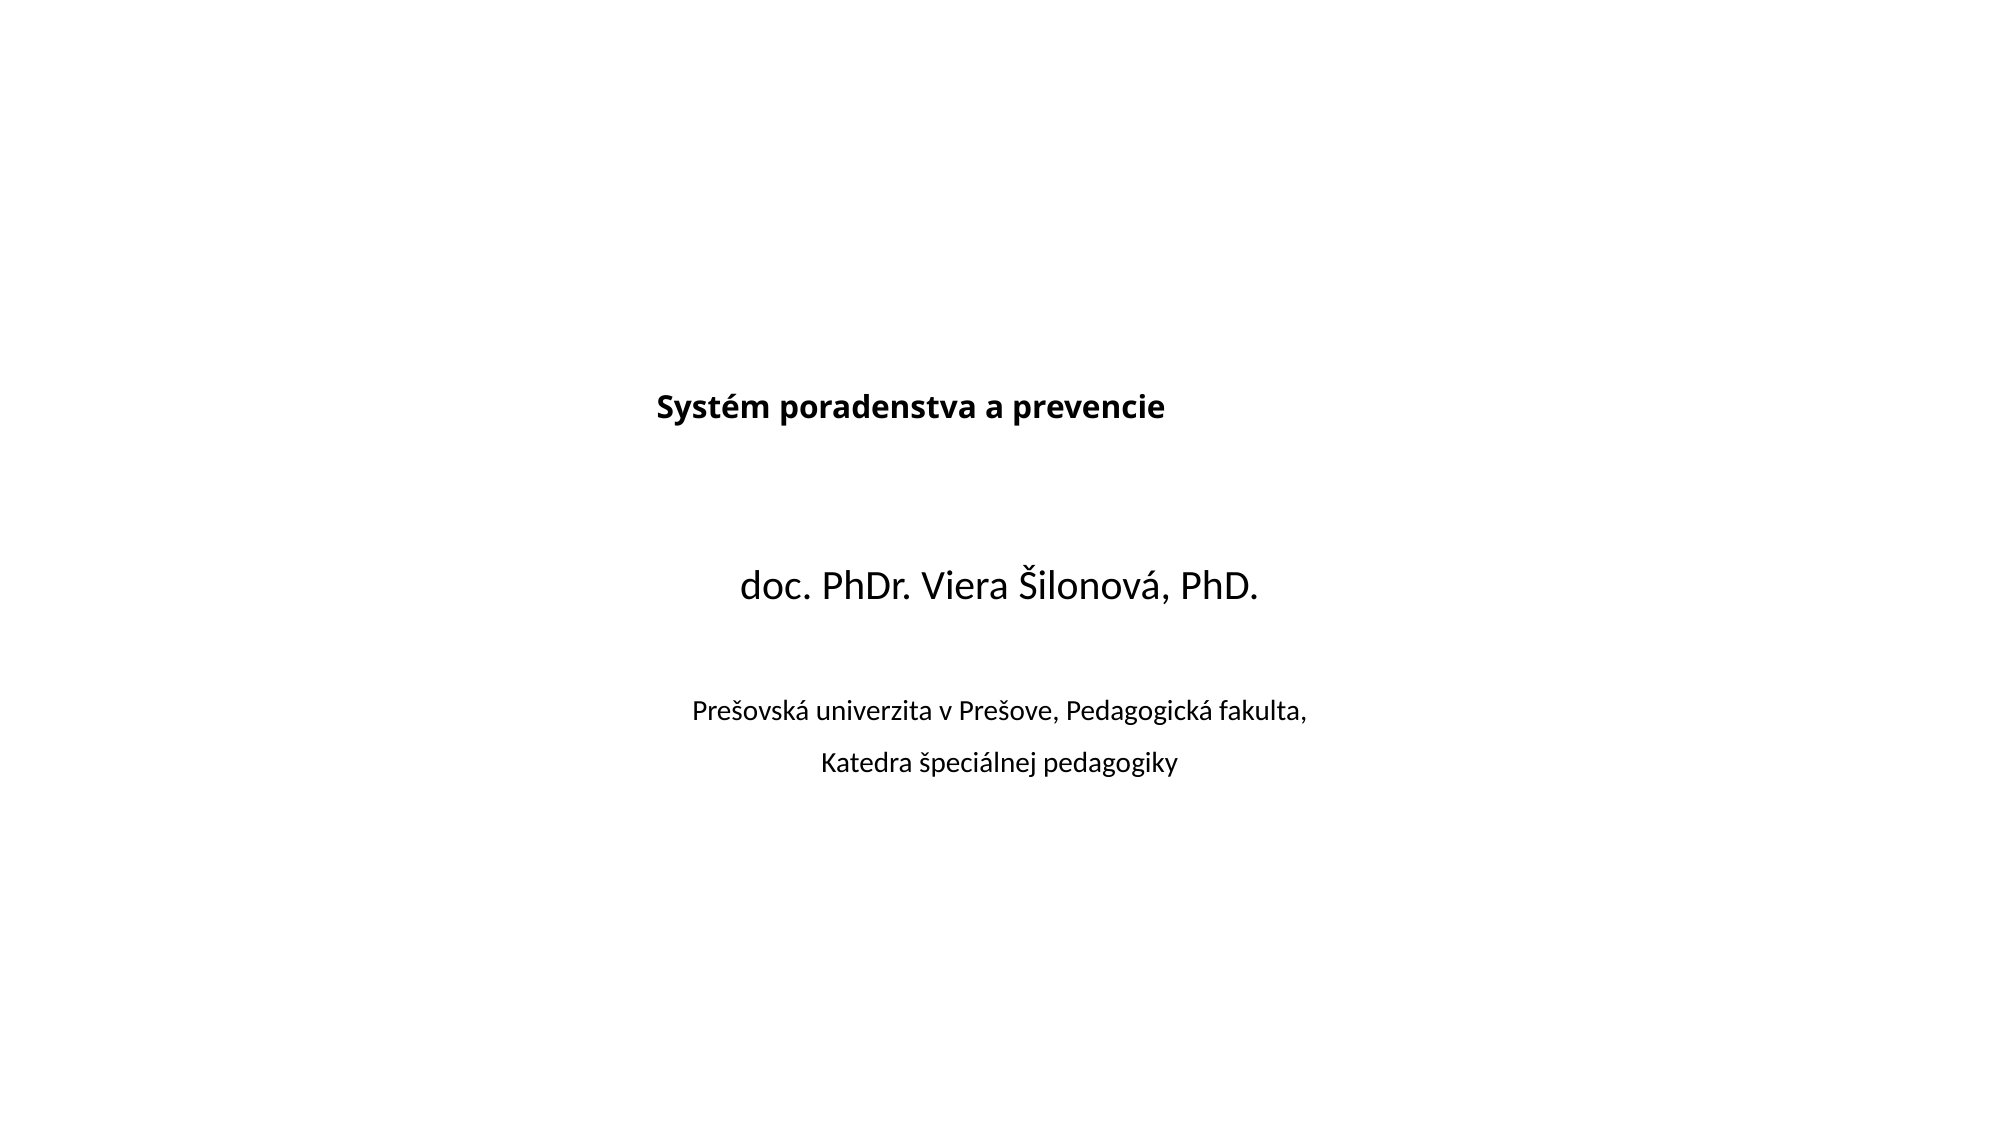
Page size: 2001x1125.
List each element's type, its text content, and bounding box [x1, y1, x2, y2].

subtitle doc. PhDr. Viera Šilonová, PhD. Prešovská univerzita v Prešove, Pedagogická fakulta, Katedra špeciálnej pedagogiky [249, 555, 1750, 966]
title Systém poradenstva a prevencie [249, 225, 1573, 515]
